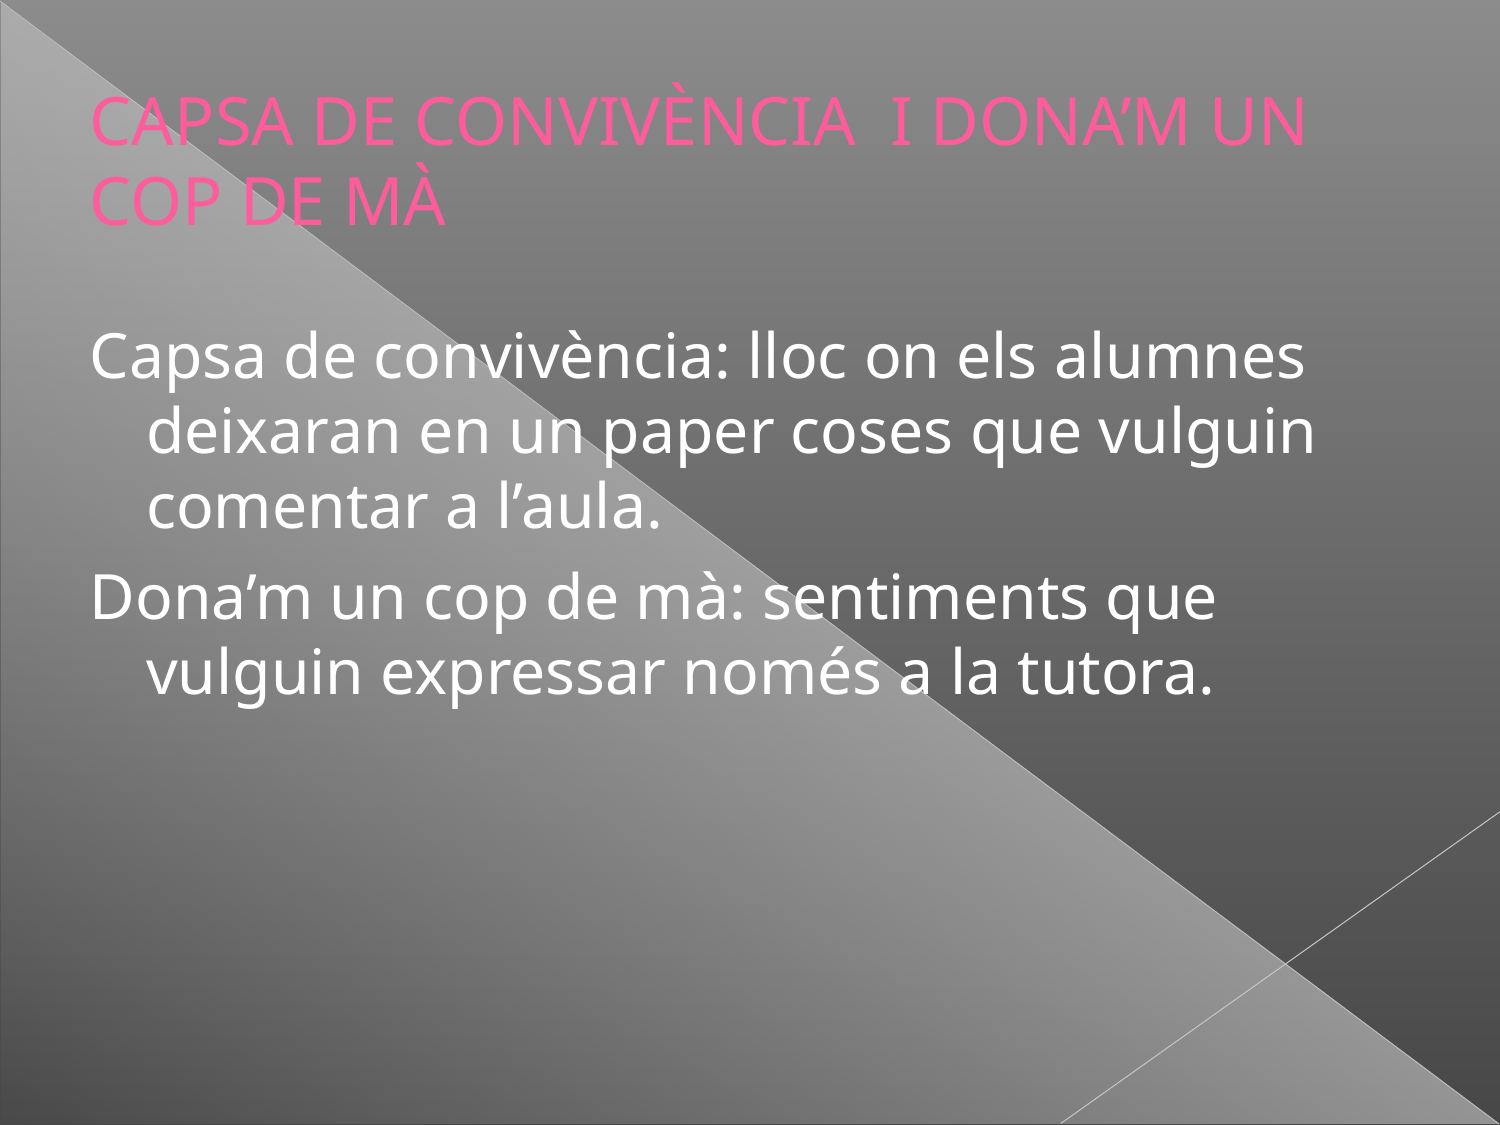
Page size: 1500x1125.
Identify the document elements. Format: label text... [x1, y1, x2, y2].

title CAPSA DE CONVIVÈNCIA I DONA’M UN COP DE MÀ [74, 43, 1425, 274]
list Capsa de convivència: lloc on els alumnes deixaran en un paper coses que vulguin comentar a l’aula. Dona’m un cop de mà: sentiments que vulguin expressar només a la tutora. [74, 308, 1425, 1059]
